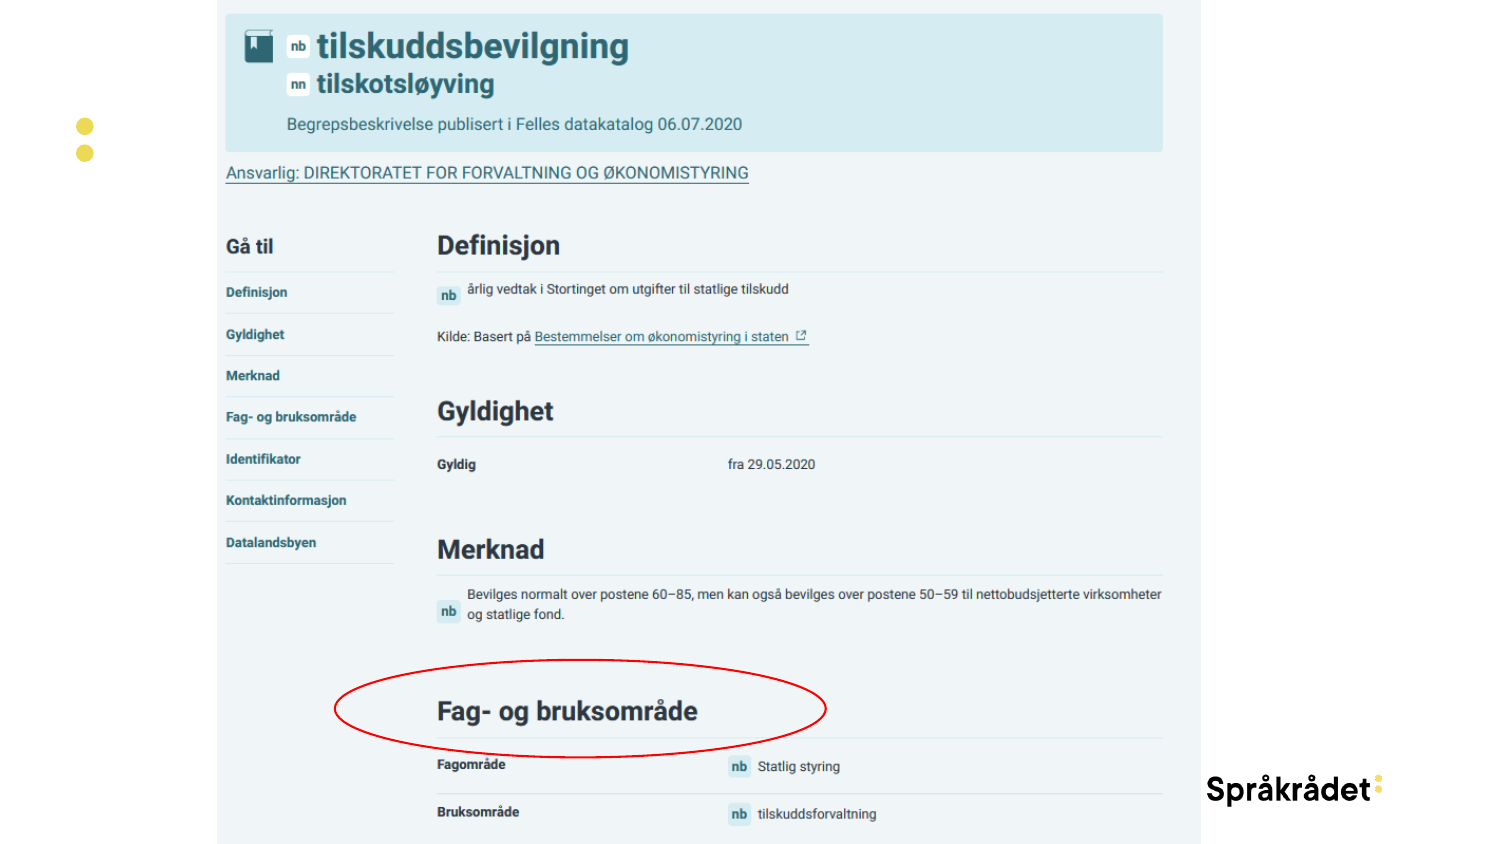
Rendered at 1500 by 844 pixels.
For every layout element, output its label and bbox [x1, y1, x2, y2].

picture [1207, 774, 1382, 807]
picture [217, 0, 1201, 844]
